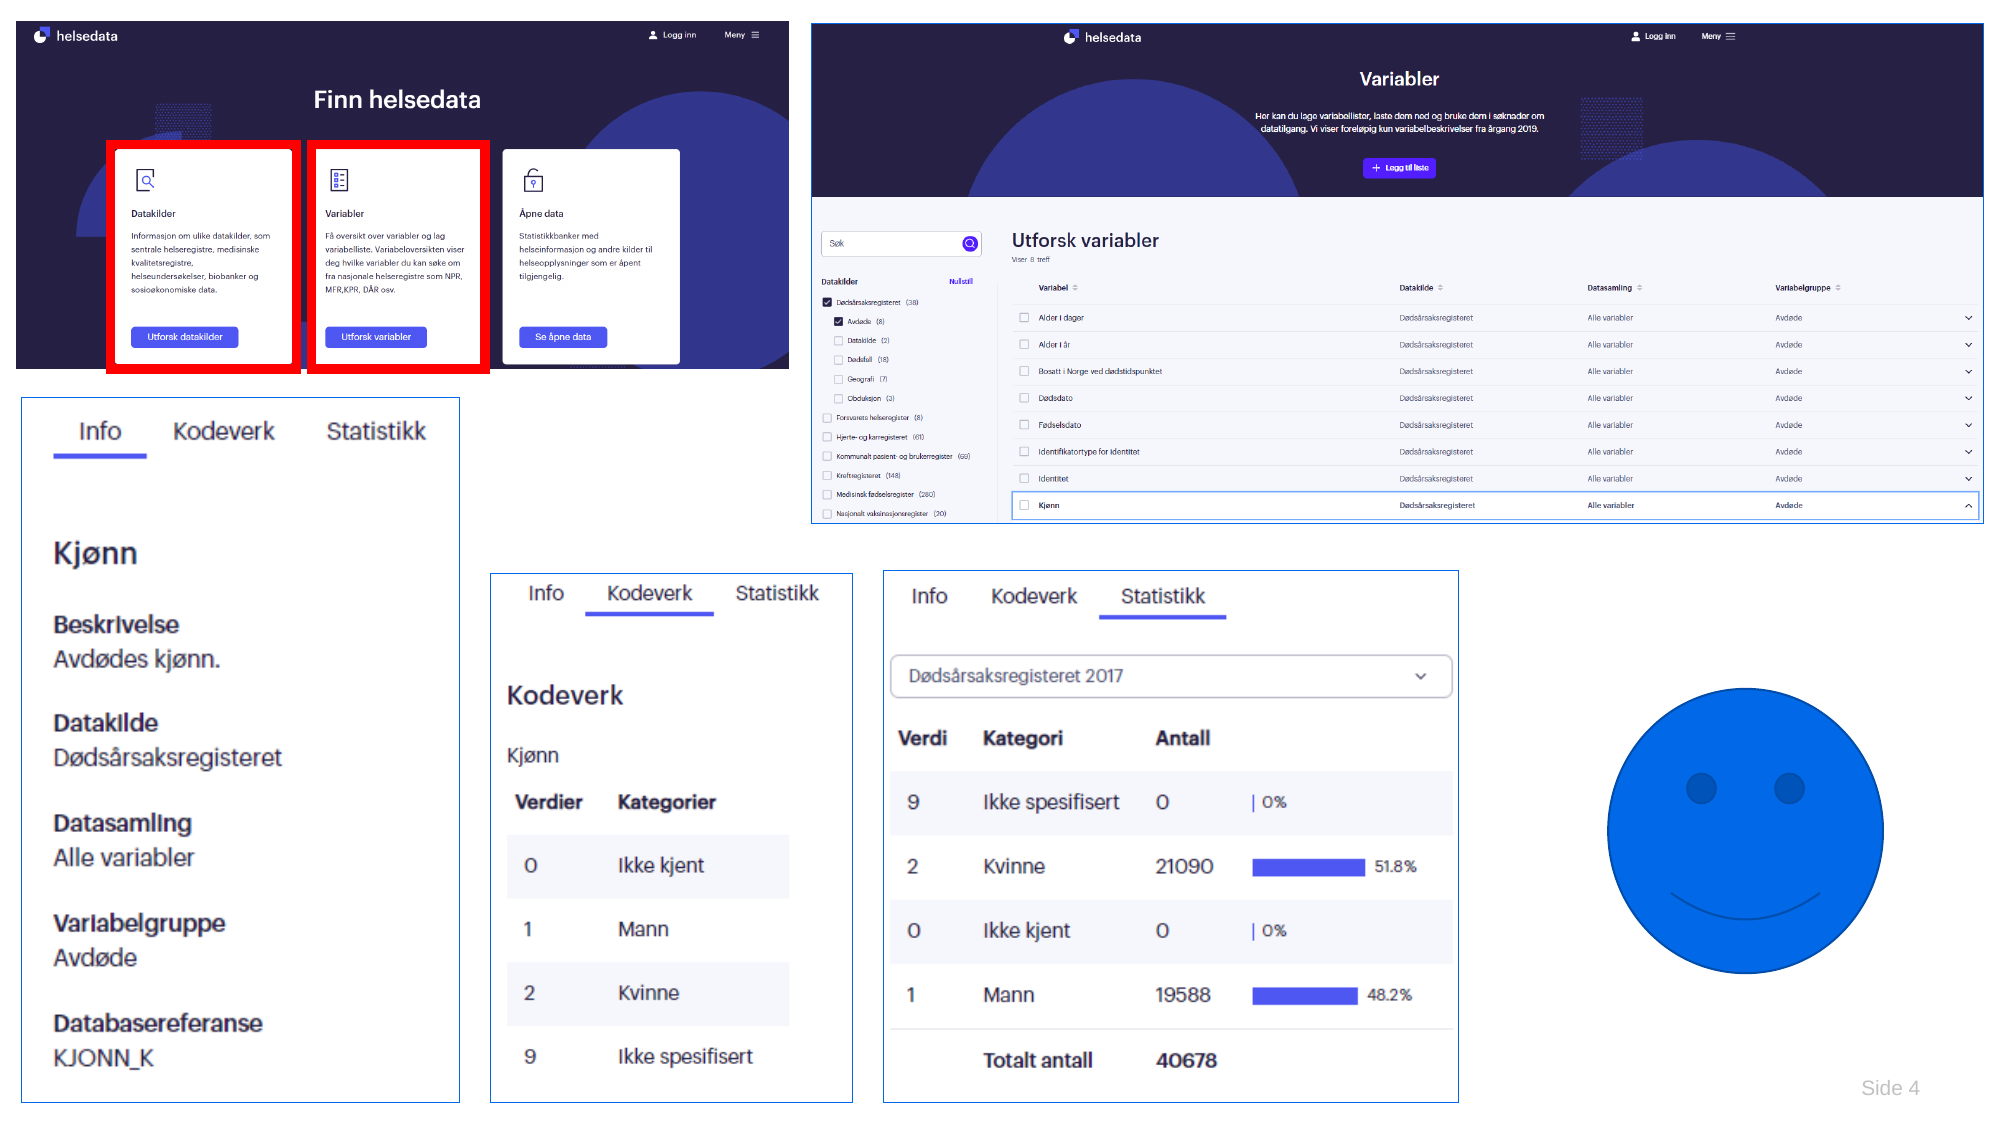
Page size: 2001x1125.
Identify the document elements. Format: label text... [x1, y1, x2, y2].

title Helsedata.no [789, 22, 1803, 160]
picture [490, 573, 853, 1103]
picture [811, 23, 1984, 524]
picture [21, 397, 460, 1103]
slide_number Side 4 [1802, 1071, 1920, 1103]
picture [16, 21, 789, 370]
picture [883, 570, 1459, 1103]
text_box [1607, 687, 1885, 975]
